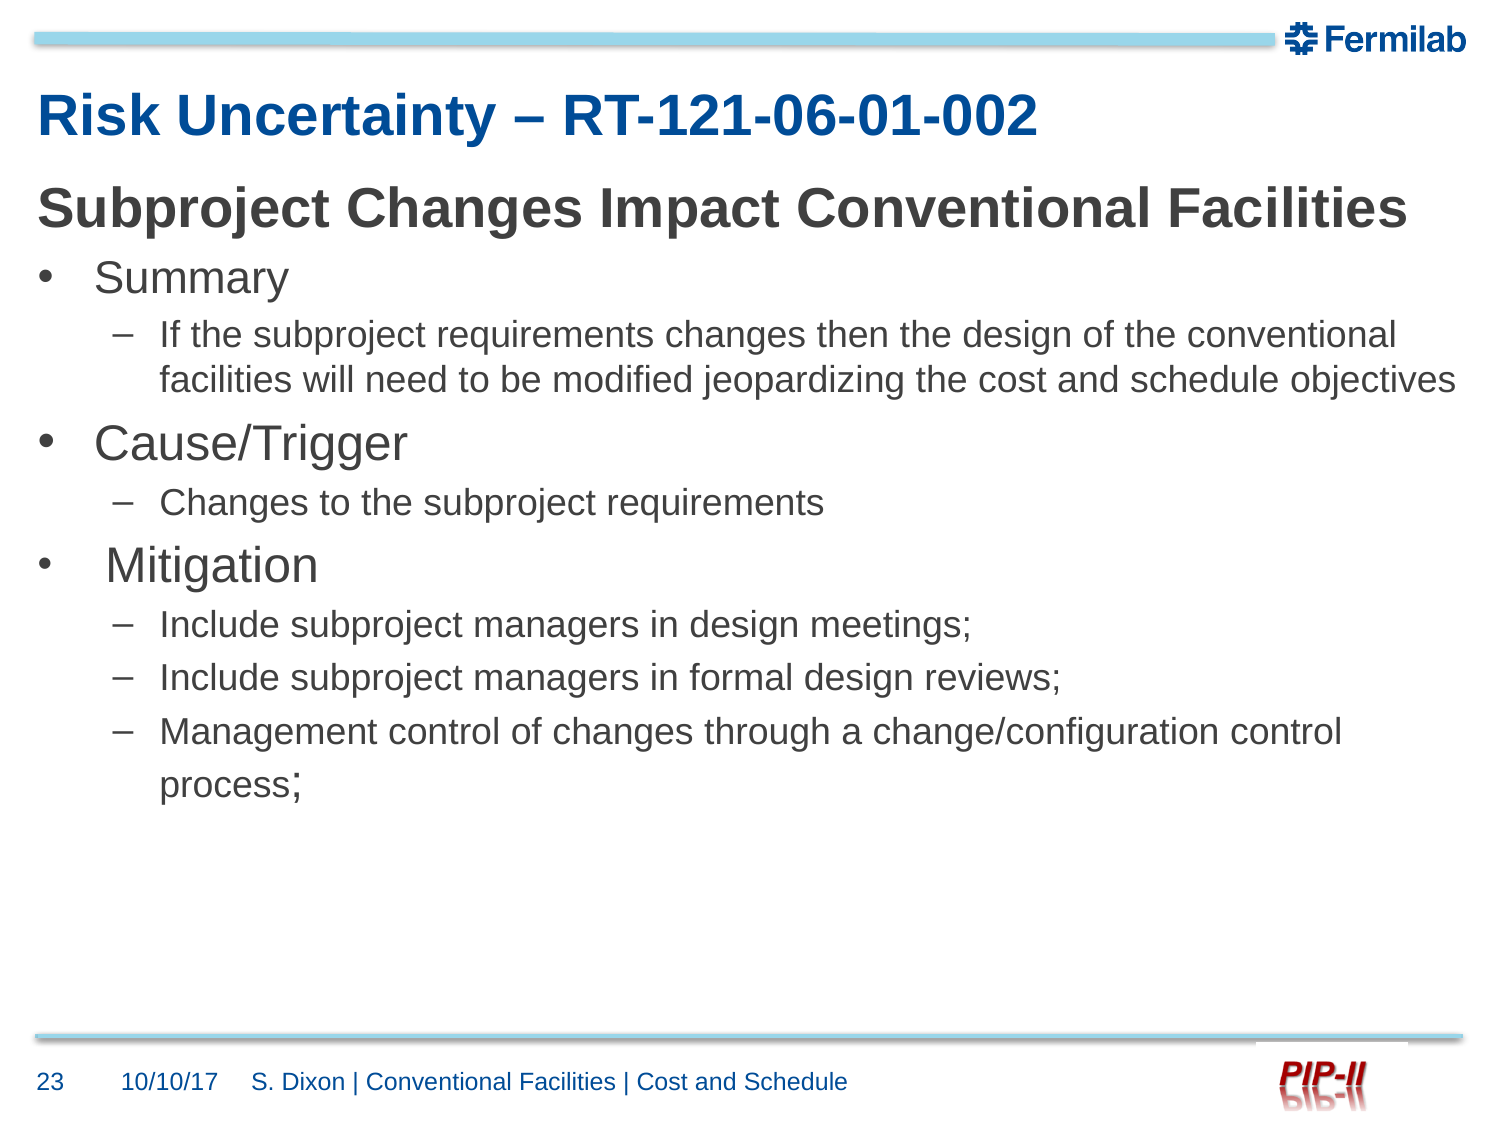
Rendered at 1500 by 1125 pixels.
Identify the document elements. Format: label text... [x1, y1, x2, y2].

picture [1285, 22, 1466, 55]
picture [1256, 1042, 1408, 1125]
list Subproject Changes Impact Conventional Facilities Summary ​If the subproject requirements changes then the design of the conventional facilities will need to be modified jeopardizing the cost and schedule objectives Cause/Trigger ​Changes to the subproject requirements Mitigation ​Include subproject managers in design meetings; Include subproject managers in formal design reviews; Management control of changes through a change/configuration control process; [37, 171, 1461, 990]
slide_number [120, 1065, 232, 1106]
footer S. Dixon | Conventional Facilities | Cost and Schedule [251, 1065, 1161, 1105]
slide_number 23 [36, 1065, 105, 1105]
title Risk Uncertainty – RT-121-06-01-002 [37, 76, 1463, 147]
